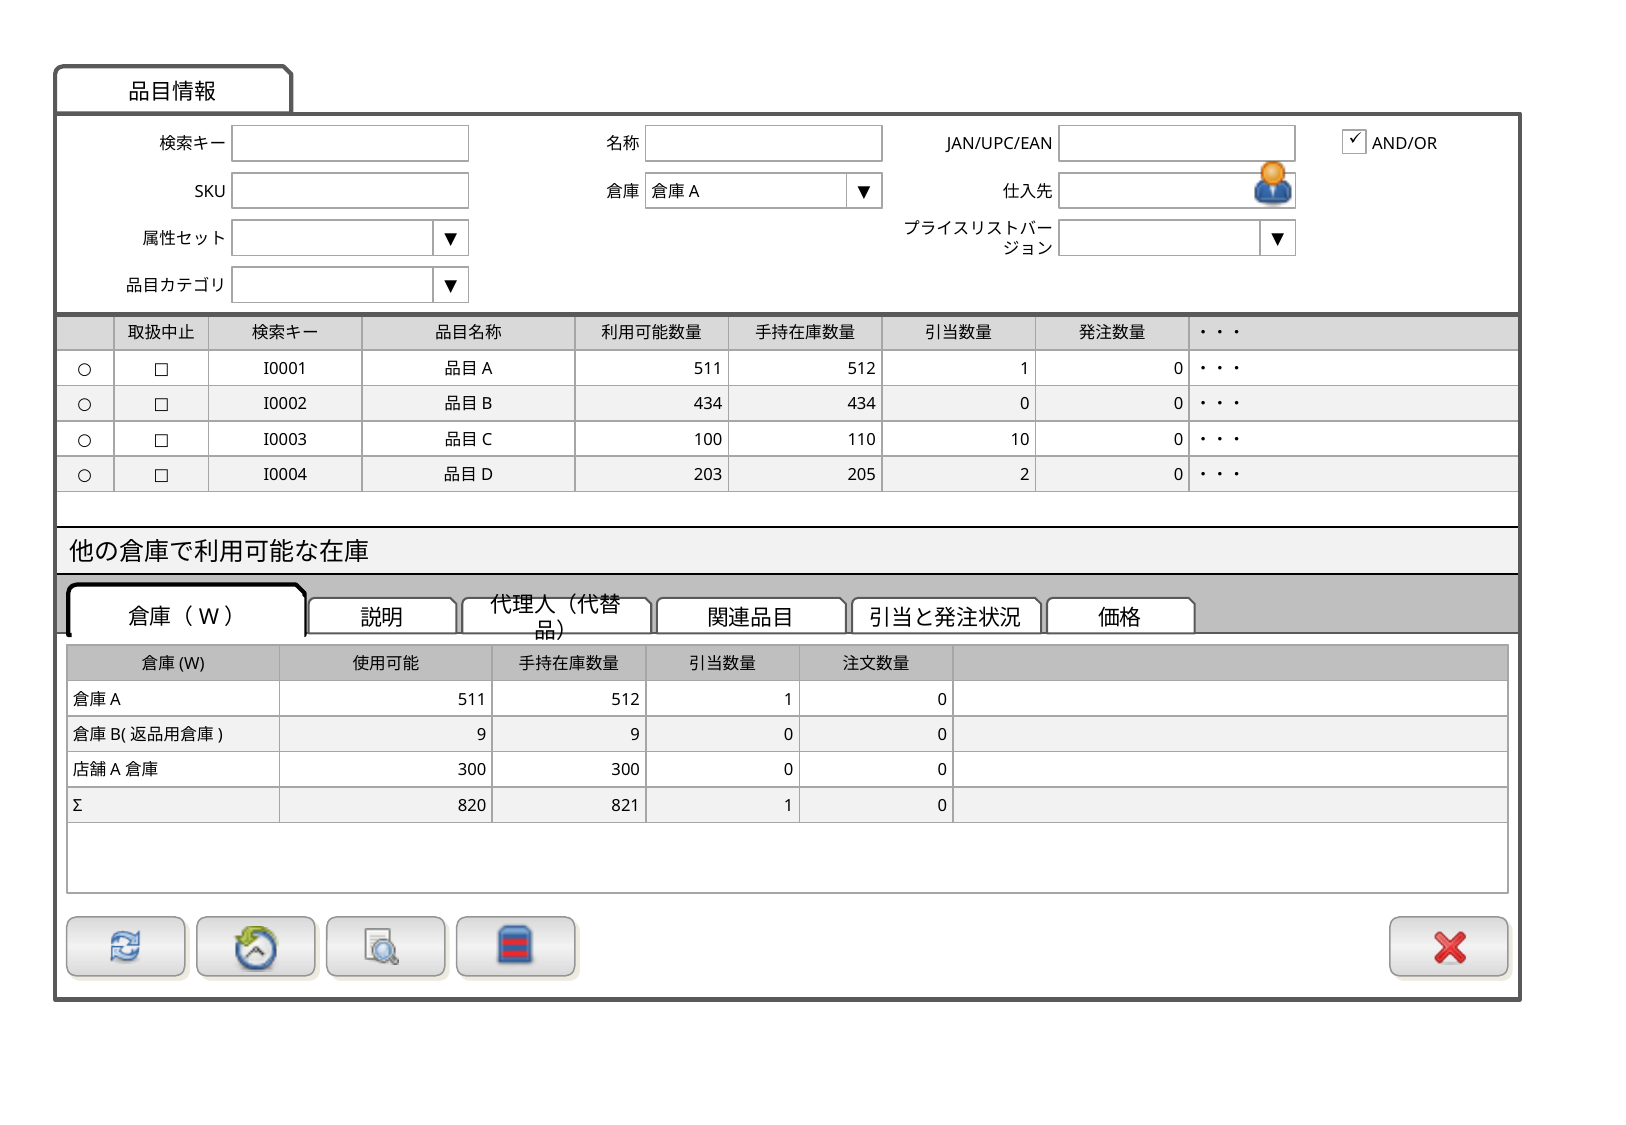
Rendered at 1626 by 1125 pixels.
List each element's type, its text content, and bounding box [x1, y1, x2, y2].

text_box Σ [65, 785, 278, 824]
text_box ▼ [844, 171, 884, 210]
text_box 倉庫B(返品用倉庫) [65, 714, 278, 749]
text_box [951, 714, 1510, 749]
text_box [648, 123, 880, 163]
text_box 倉庫A [65, 683, 278, 714]
text_box プライスリストバージョン [880, 218, 1061, 257]
text_box 1 [644, 683, 797, 714]
text_box 1 [644, 785, 797, 824]
text_box [53, 312, 1522, 1002]
text_box 品目カテゴリ [53, 265, 234, 305]
text_box JAN/UPC/EAN [880, 123, 1061, 163]
text_box 511 [278, 683, 490, 714]
text_box [951, 785, 1510, 824]
text_box 手持在庫数量 [490, 643, 644, 683]
text_box ▼ [431, 218, 471, 257]
text_box 0 [797, 785, 951, 824]
text_box 倉庫A [648, 171, 844, 210]
text_box 注文数量 [797, 643, 951, 683]
picture [1249, 160, 1296, 207]
text_box [196, 916, 315, 976]
picture [361, 927, 400, 965]
picture [493, 922, 540, 970]
text_box 9 [278, 714, 490, 749]
text_box [1389, 916, 1508, 976]
text_box [234, 265, 431, 305]
text_box [53, 112, 1522, 312]
text_box [66, 916, 185, 976]
text_box 倉庫（W） [69, 587, 307, 642]
text_box 0 [644, 749, 797, 785]
text_box 検索キー [53, 123, 234, 163]
text_box [951, 749, 1510, 785]
text_box 300 [490, 749, 644, 785]
text_box 名称 [466, 123, 648, 163]
text_box ▼ [1258, 218, 1297, 257]
text_box 512 [490, 683, 644, 714]
text_box 9 [490, 714, 644, 749]
text_box [234, 171, 466, 210]
text_box [234, 123, 466, 163]
text_box 属性セット [53, 218, 234, 257]
text_box 821 [490, 785, 644, 824]
text_box 0 [644, 714, 797, 749]
text_box 仕入先 [884, 171, 1061, 210]
text_box 引当数量 [644, 643, 797, 683]
text_box 店舗A倉庫 [65, 749, 278, 785]
text_box [1061, 123, 1297, 163]
text_box 倉庫(W) [65, 643, 278, 683]
text_box 0 [797, 714, 951, 749]
text_box [951, 683, 1510, 715]
text_box 使用可能 [278, 643, 490, 683]
text_box [1061, 171, 1244, 210]
text_box 0 [797, 683, 951, 714]
text_box AND/OR [1364, 123, 1522, 163]
picture [231, 925, 279, 973]
text_box 品目情報 [53, 64, 294, 116]
text_box 300 [278, 749, 490, 785]
text_box [1341, 128, 1364, 156]
text_box SKU [53, 171, 234, 210]
text_box [1061, 218, 1258, 257]
text_box [951, 643, 1510, 683]
text_box [66, 582, 307, 638]
picture [1432, 930, 1468, 965]
text_box [234, 218, 431, 257]
text_box [65, 824, 1510, 895]
text_box 0 [797, 749, 951, 785]
text_box [456, 916, 575, 976]
text_box [326, 916, 445, 976]
picture [108, 928, 144, 964]
text_box 倉庫 [466, 171, 648, 210]
text_box 820 [278, 785, 490, 824]
text_box ▼ [431, 265, 471, 305]
